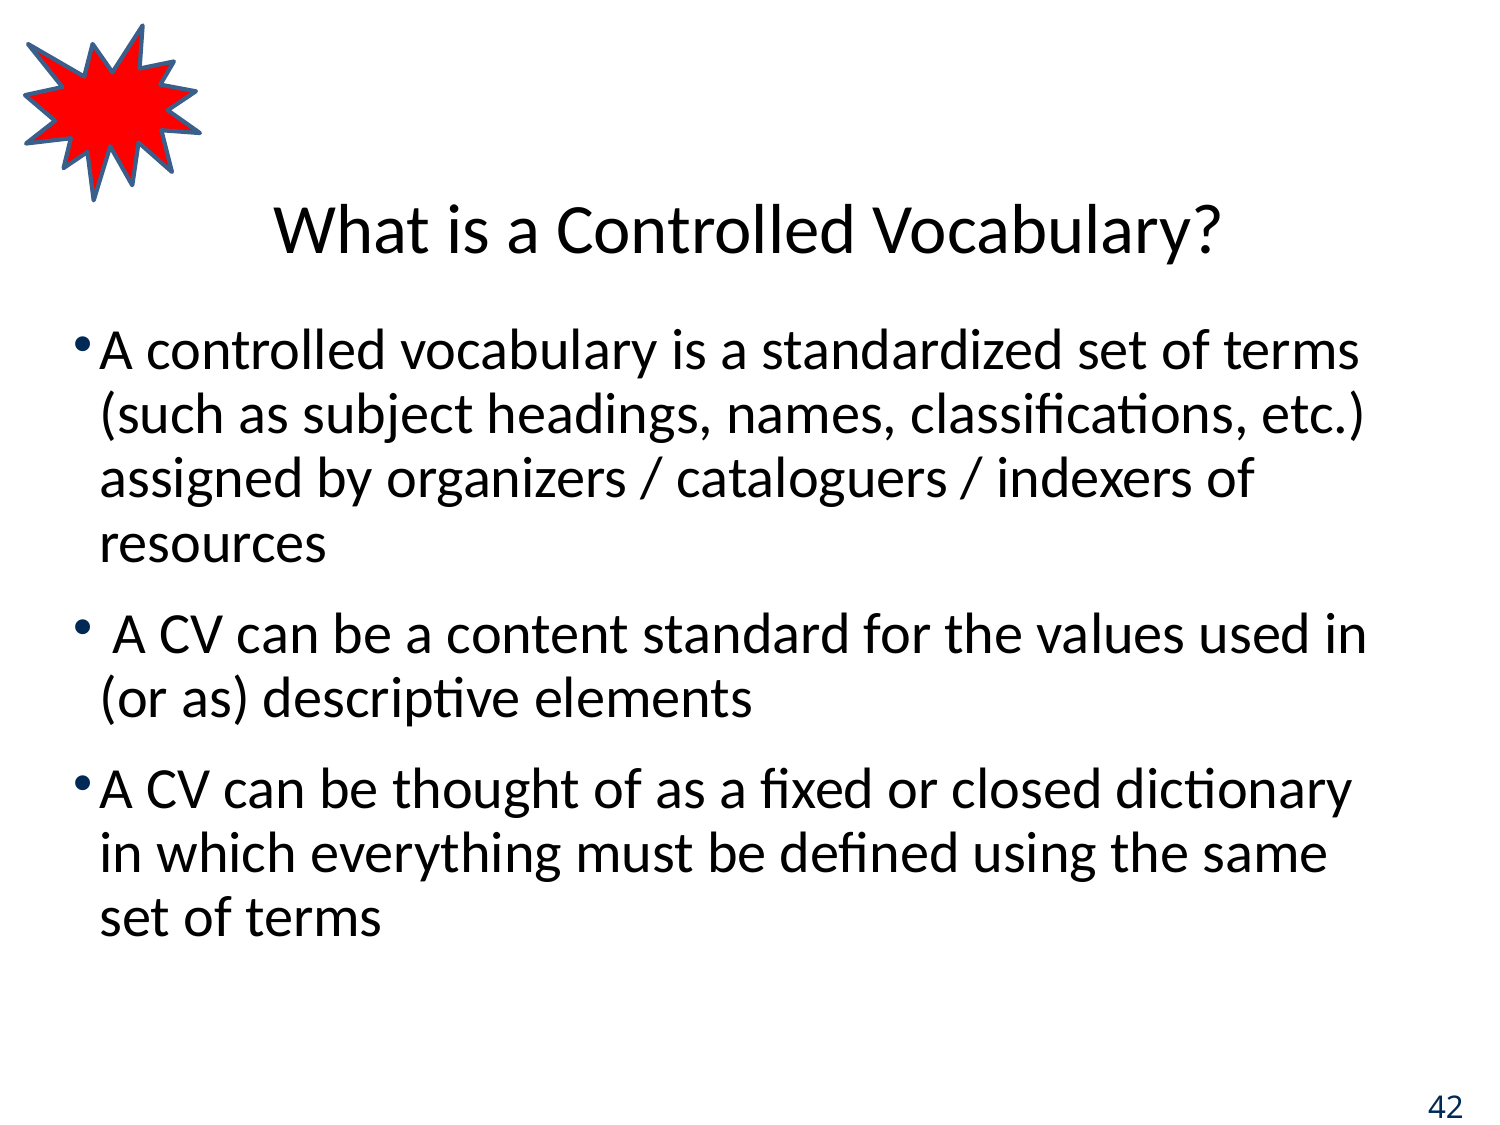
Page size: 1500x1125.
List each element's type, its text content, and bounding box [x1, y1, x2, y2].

text_box A controlled vocabulary is a standardized set of terms (such as subject headings, names, classifications, etc.) assigned by organizers / cataloguers / indexers of resources A CV can be a content standard for the values used in (or as) descriptive elements A CV can be thought of as a fixed or closed dictionary in which everything must be defined using the same set of terms [62, 312, 1408, 956]
text_box [22, 23, 202, 203]
text_box 42 [1438, 1081, 1454, 1119]
title What is a Controlled Vocabulary? [74, 132, 1425, 328]
